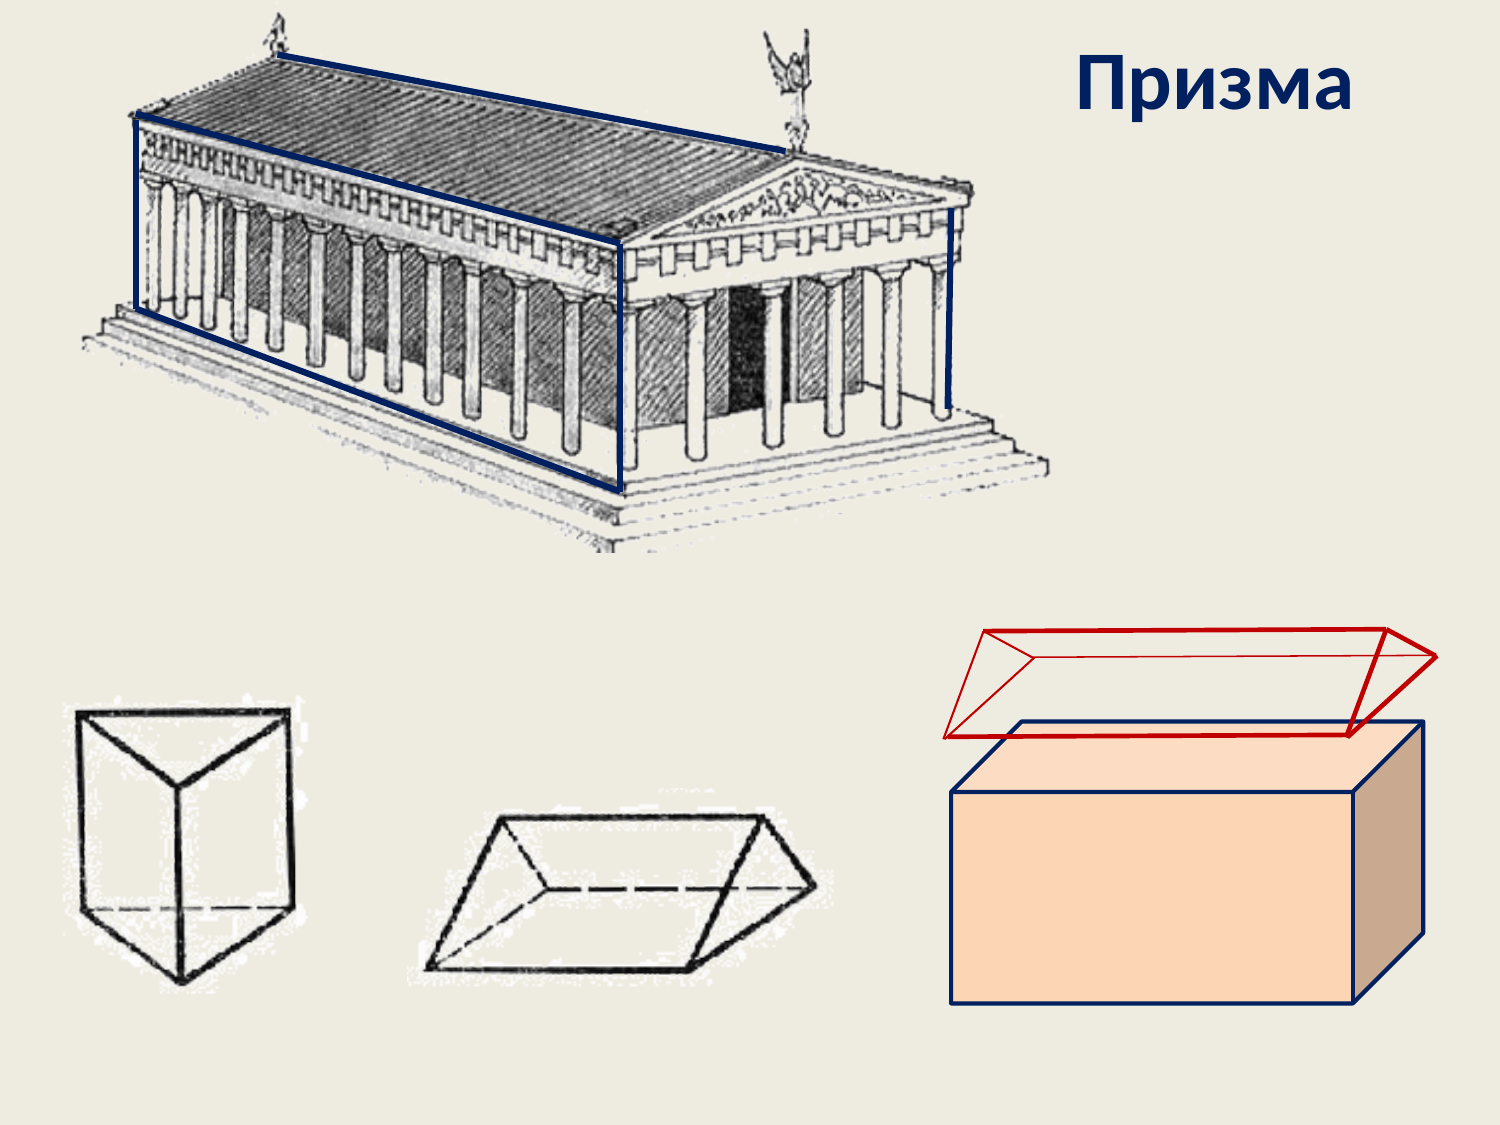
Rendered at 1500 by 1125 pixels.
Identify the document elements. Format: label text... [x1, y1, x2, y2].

picture [70, 0, 1060, 554]
picture [407, 788, 890, 1004]
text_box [277, 54, 786, 152]
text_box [938, 628, 1440, 737]
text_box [135, 308, 621, 492]
text_box Призма [1065, 19, 1370, 134]
picture [3, 665, 391, 1004]
text_box [949, 744, 1426, 1006]
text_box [135, 113, 621, 244]
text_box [947, 207, 952, 410]
